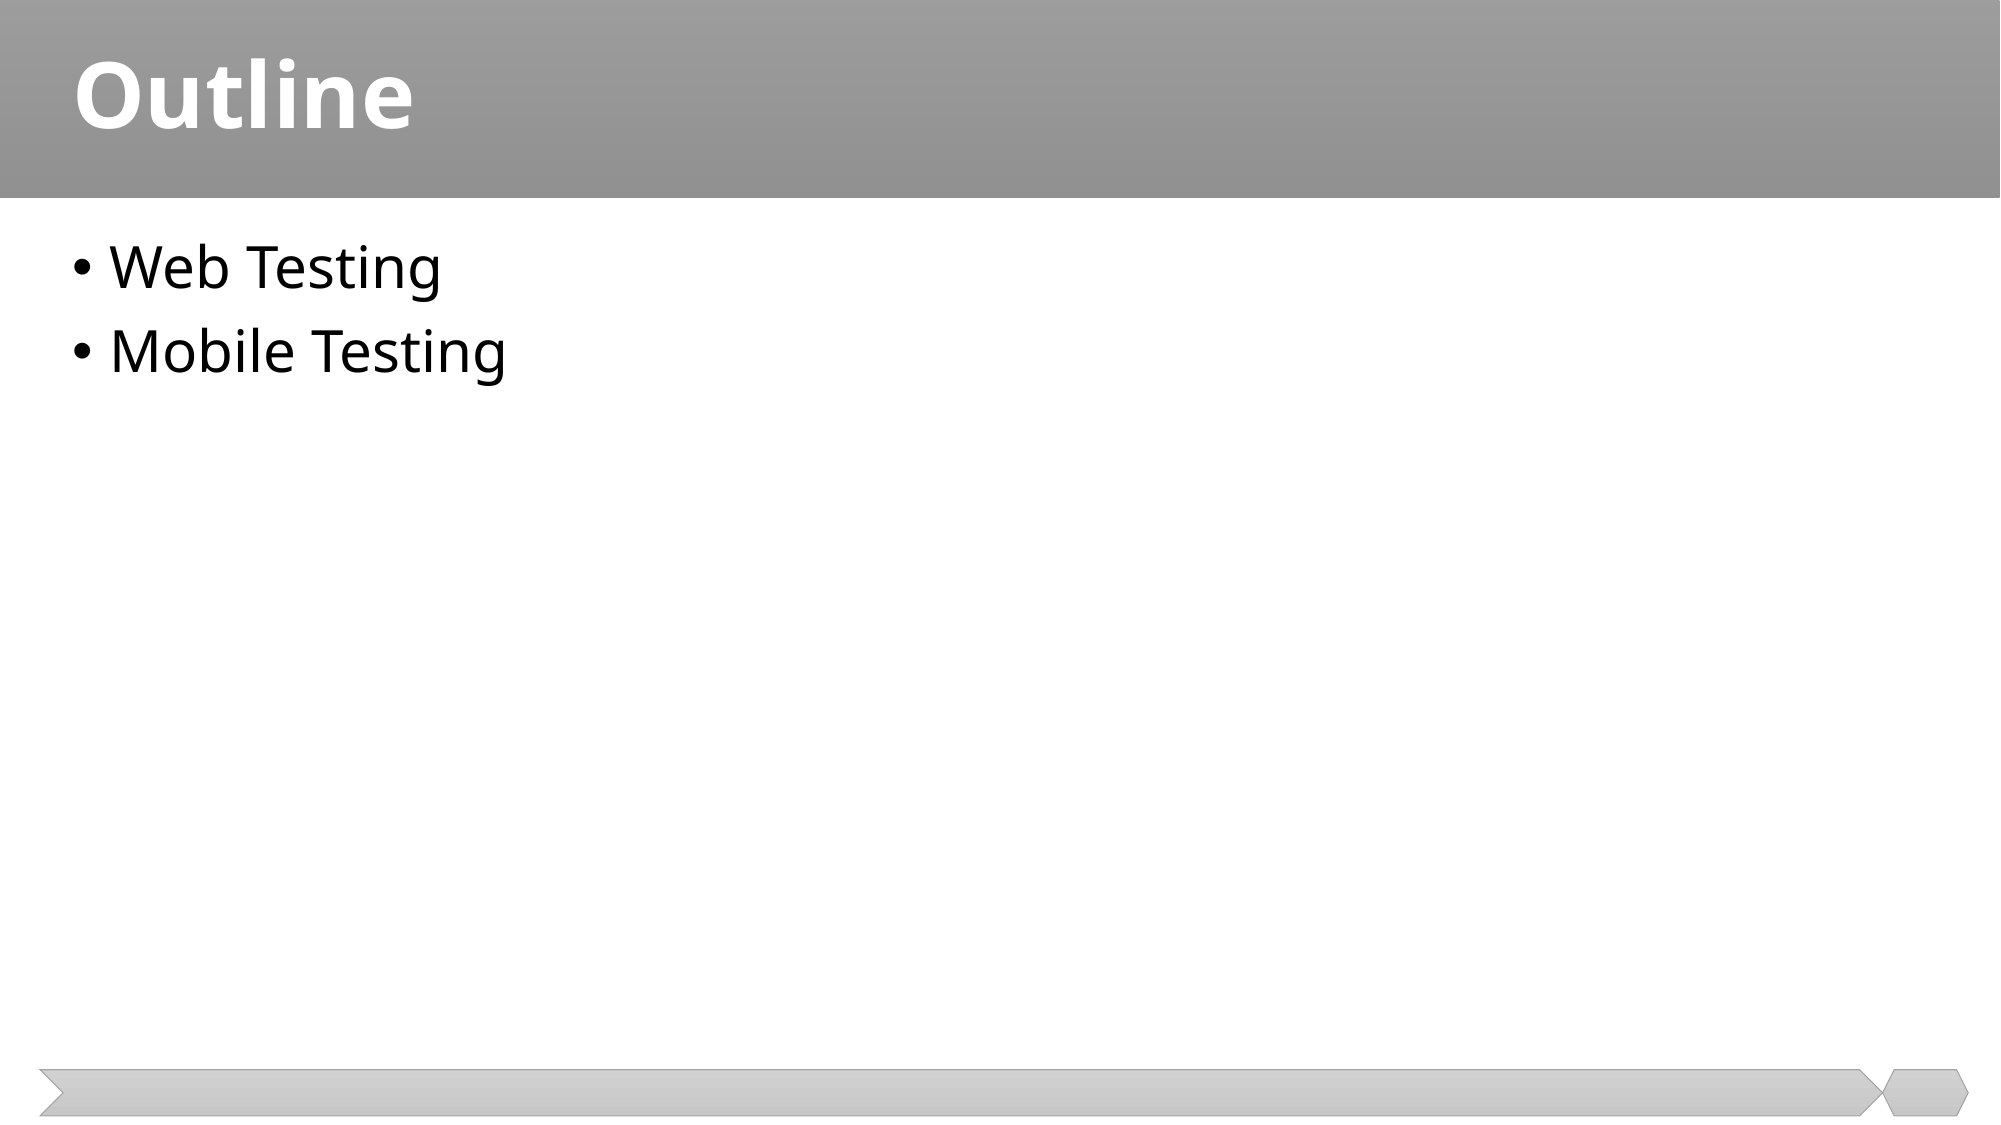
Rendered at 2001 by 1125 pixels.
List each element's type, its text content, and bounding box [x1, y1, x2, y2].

list Web Testing Mobile Testing [56, 230, 1969, 1010]
title Outline [56, 0, 1969, 199]
